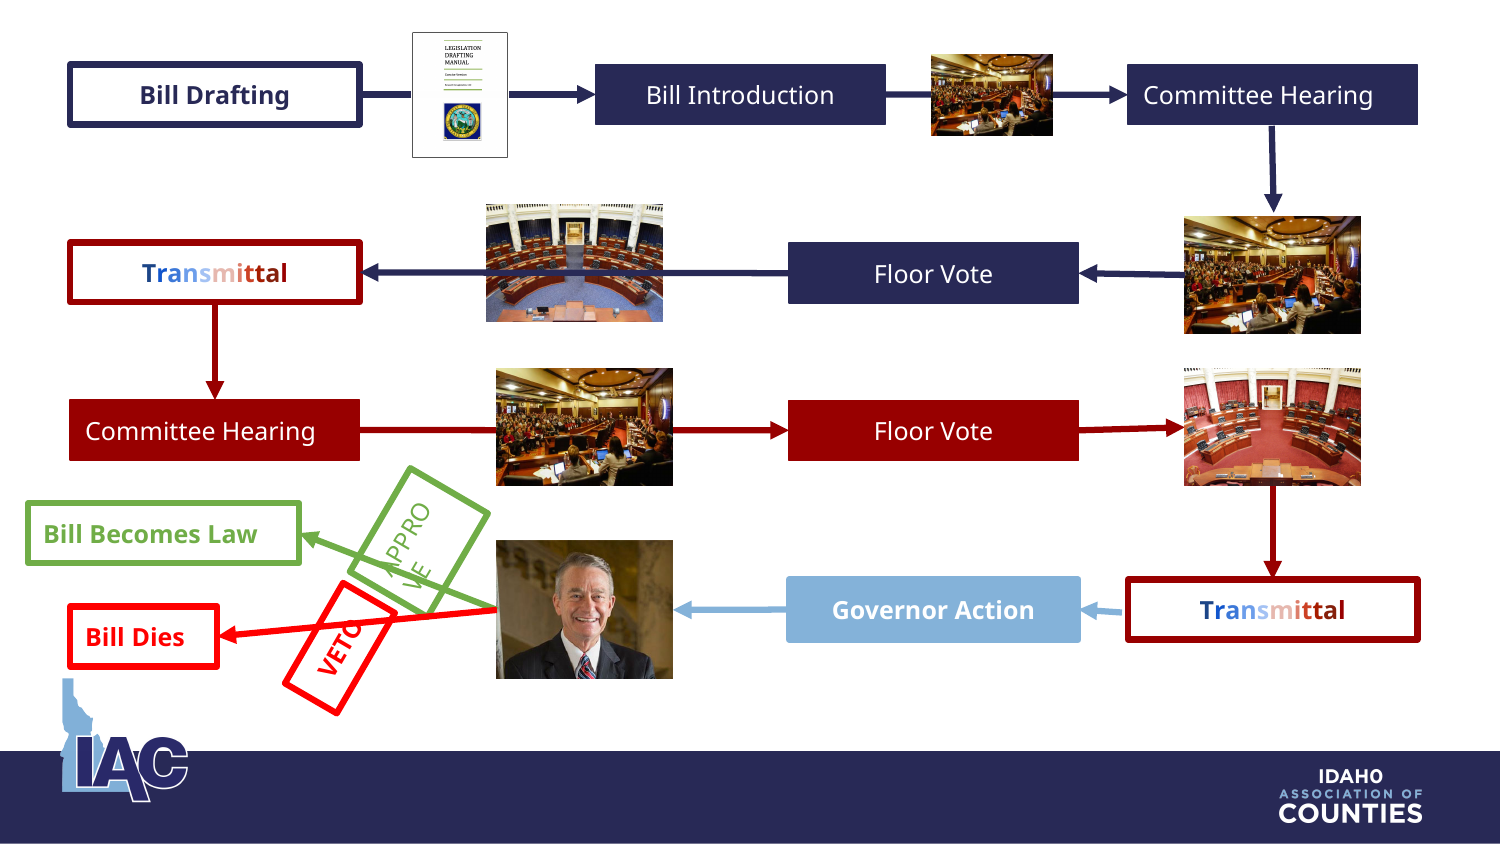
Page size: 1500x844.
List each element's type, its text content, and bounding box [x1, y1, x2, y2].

picture [496, 540, 674, 680]
text_box Bill Dies [70, 606, 218, 667]
text_box Floor Vote [788, 400, 1079, 461]
text_box Transmittal [70, 242, 360, 303]
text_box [1078, 609, 1123, 613]
text_box Governor Action [788, 579, 1079, 640]
picture [486, 204, 663, 272]
picture [1184, 215, 1361, 334]
text_box Floor Vote [788, 243, 1079, 304]
picture [486, 274, 663, 323]
text_box Bill Drafting [70, 64, 360, 125]
text_box Committee Hearing [70, 399, 360, 460]
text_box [216, 609, 498, 637]
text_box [298, 533, 498, 609]
picture [1184, 368, 1361, 487]
text_box Bill Introduction [595, 64, 886, 125]
text_box VETO [284, 645, 377, 714]
text_box APPROVE [373, 468, 488, 531]
picture [1271, 741, 1432, 844]
picture [496, 367, 674, 486]
text_box Committee Hearing [1128, 64, 1418, 125]
text_box Transmittal [1128, 579, 1418, 640]
picture [45, 663, 196, 820]
picture [411, 31, 510, 159]
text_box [1078, 426, 1179, 431]
text_box Bill Becomes Law [28, 503, 300, 564]
picture [931, 53, 1054, 136]
